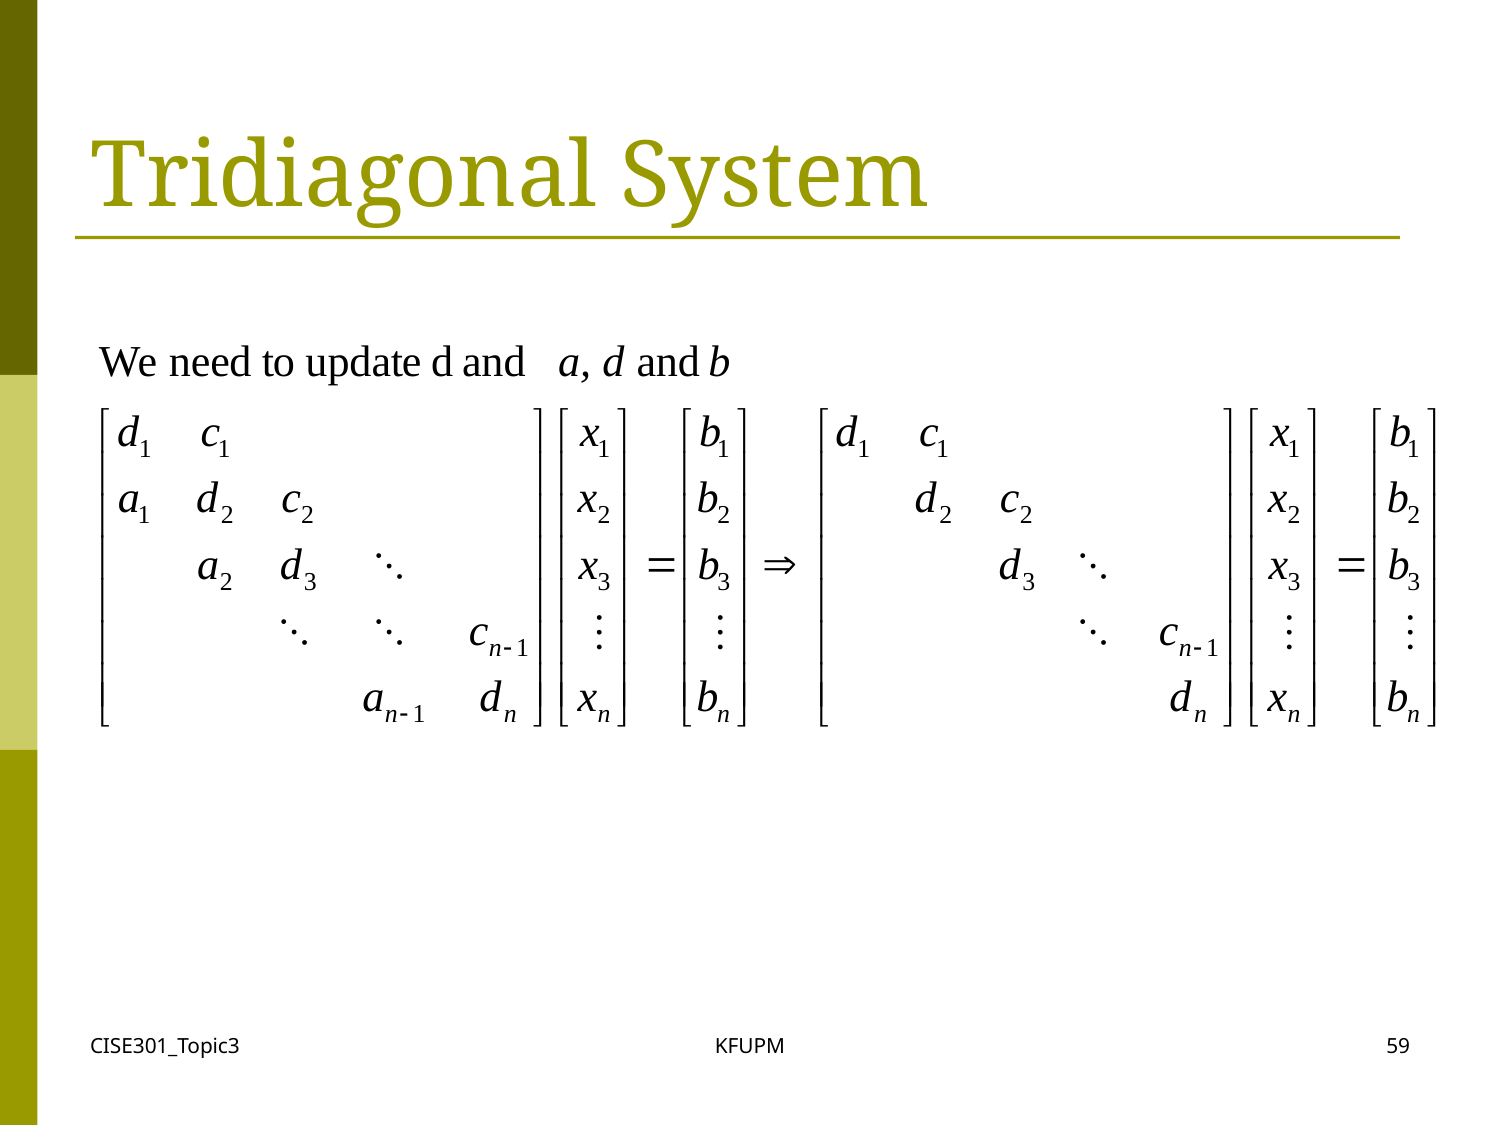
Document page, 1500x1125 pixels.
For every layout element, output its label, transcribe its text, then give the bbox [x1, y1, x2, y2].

footer KFUPM [512, 1024, 988, 1101]
slide_number CISE301_Topic3 [74, 1024, 426, 1101]
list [91, 337, 1451, 736]
slide_number 59 [1074, 1024, 1426, 1101]
title Tridiagonal System [74, 45, 1426, 233]
